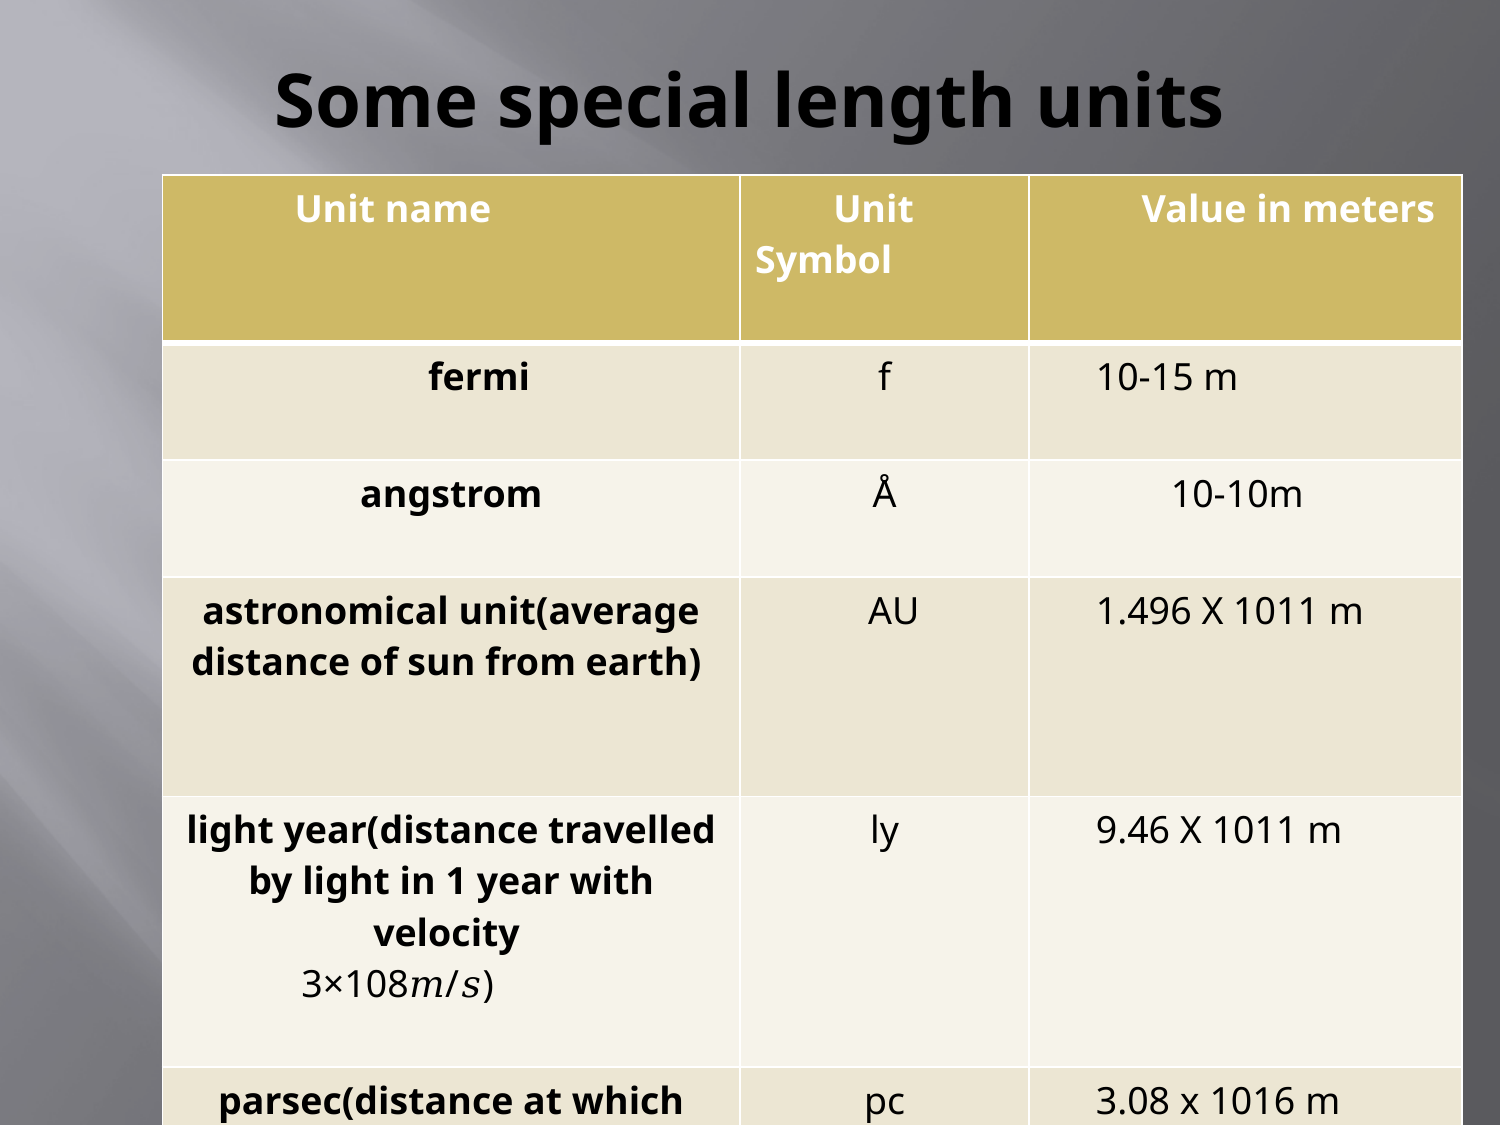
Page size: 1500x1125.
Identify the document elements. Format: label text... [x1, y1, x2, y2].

table_cell 3.08 x 1016 m [1030, 1068, 1461, 1125]
table_cell 1.496 X 1011 m [1030, 578, 1461, 796]
table_cell f [741, 346, 1028, 459]
table_cell parsec(distance at which average radius of earth’s orbits subtends an angle of 1 arc second) [163, 1068, 739, 1125]
table_header Unit Symbol [741, 176, 1028, 340]
table_cell 10-10m [1030, 461, 1461, 576]
table_header Unit name [163, 176, 739, 340]
table_cell light year(distance travelled by light in 1 year with velocity 3×108𝑚/𝑠) [163, 797, 739, 1066]
table_cell fermi [163, 346, 739, 459]
table_cell AU [741, 578, 1028, 796]
table_cell 10-15 m [1030, 346, 1461, 459]
table_cell angstrom [163, 461, 739, 576]
table_cell Å [741, 461, 1028, 576]
table_cell ly [741, 797, 1028, 1066]
table_cell pc [741, 1068, 1028, 1125]
table_cell astronomical unit(average distance of sun from earth) [163, 578, 739, 796]
title Some special length units [75, 45, 1425, 150]
table_cell 9.46 X 1011 m [1030, 797, 1461, 1066]
table_header Value in meters [1030, 176, 1461, 340]
